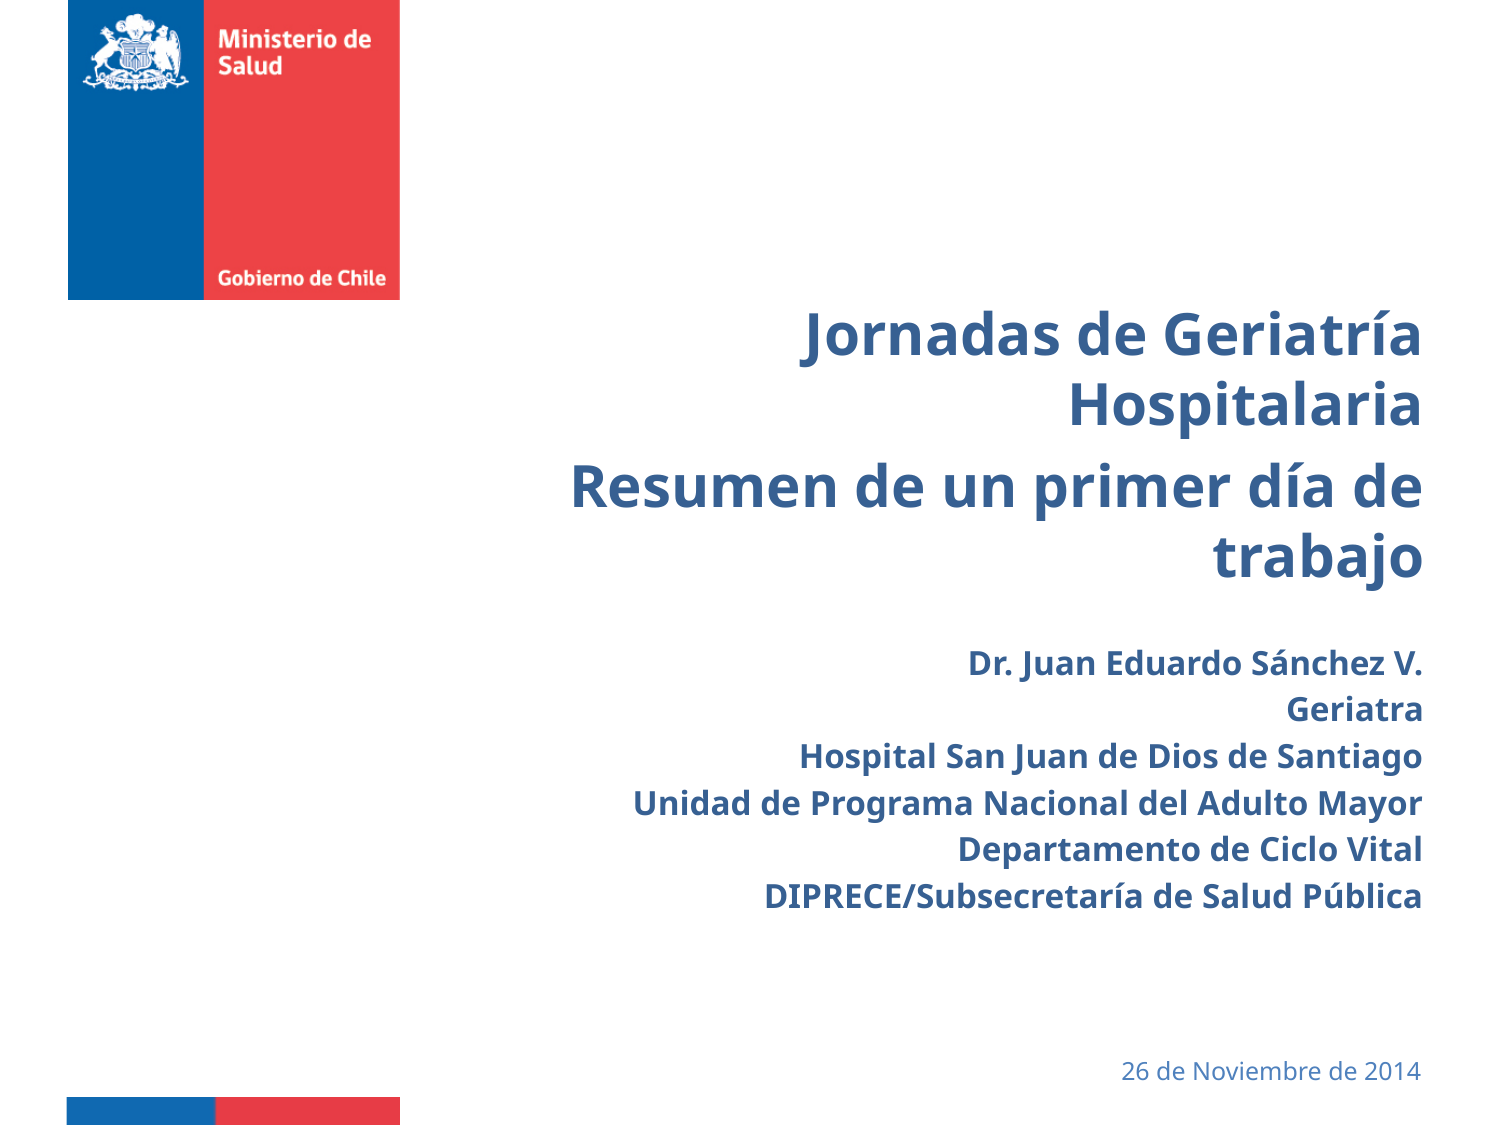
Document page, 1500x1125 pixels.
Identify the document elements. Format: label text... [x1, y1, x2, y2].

picture [66, 1097, 400, 1125]
text_box 26 de Noviembre de 2014 [1047, 1047, 1437, 1125]
picture [68, 0, 400, 300]
list Jornadas de Geriatría Hospitalaria Resumen de un primer día de trabajo Dr. Juan Eduardo Sánchez V. Geriatra Hospital San Juan de Dios de Santiago Unidad de Programa Nacional del Adulto Mayor Departamento de Ciclo Vital DIPRECE/Subsecretaría de Salud Pública [461, 289, 1439, 665]
